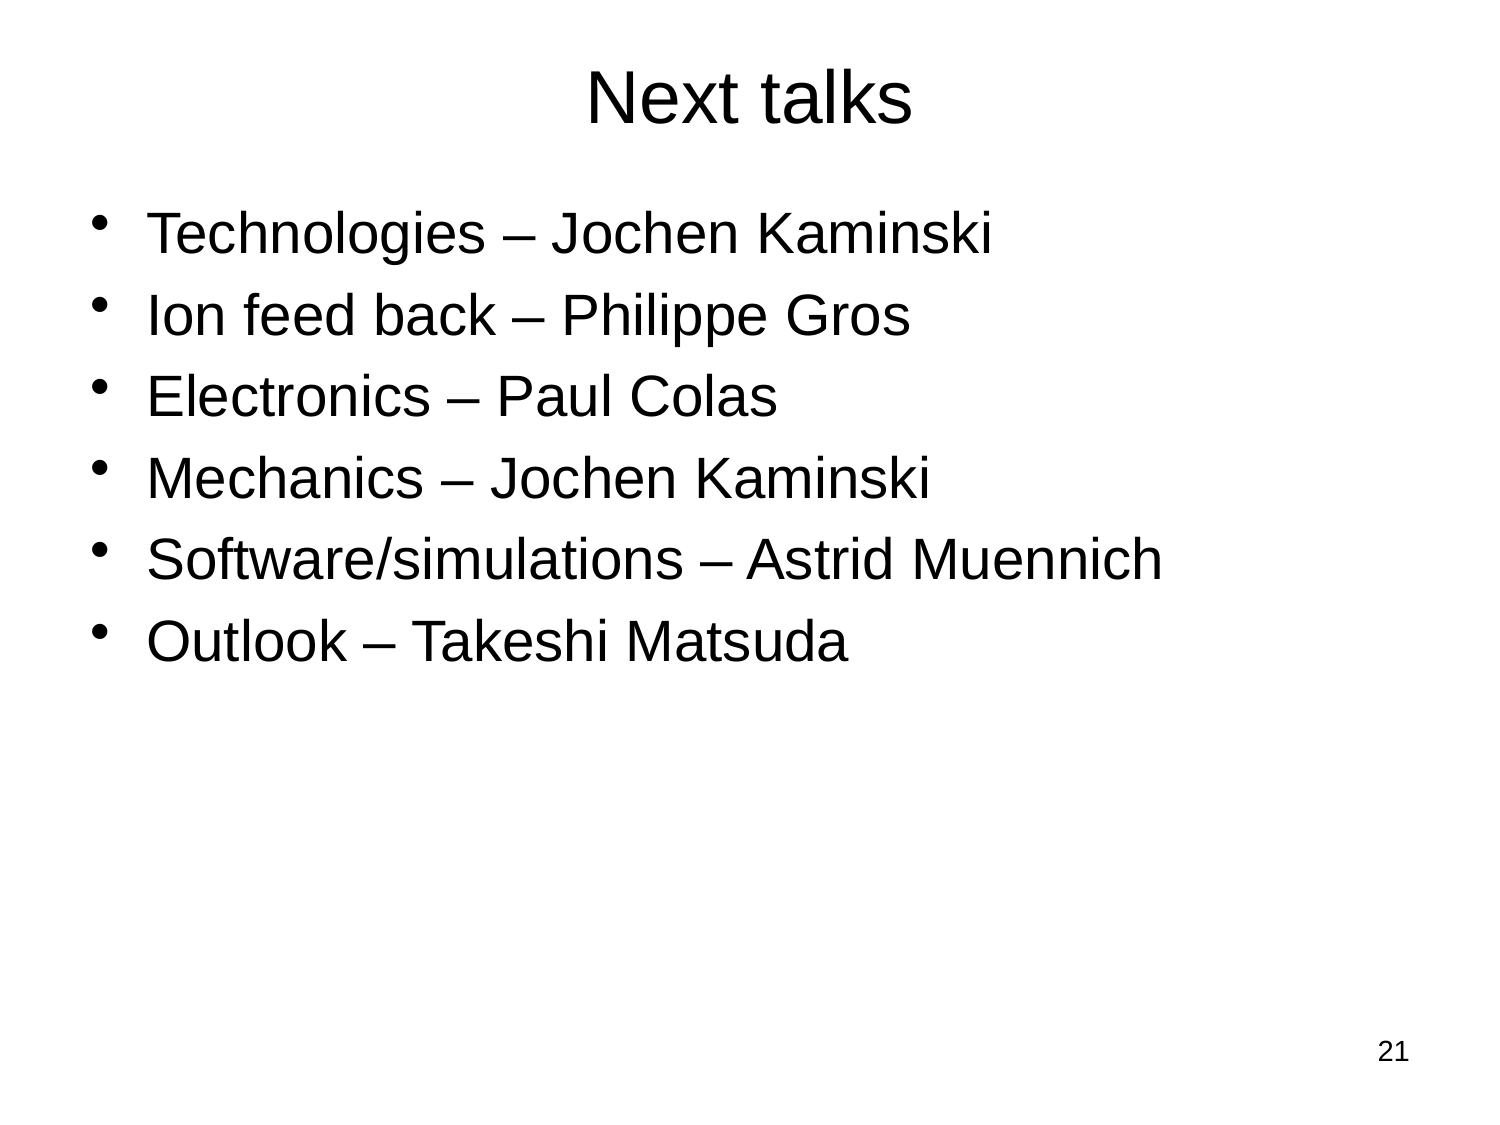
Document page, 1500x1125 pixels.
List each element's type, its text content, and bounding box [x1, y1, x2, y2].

slide_number 21 [1074, 1024, 1425, 1103]
title Next talks [75, 0, 1425, 187]
list Technologies – Jochen Kaminski Ion feed back – Philippe Gros Electronics – Paul Colas Mechanics – Jochen Kaminski Software/simulations – Astrid Muennich Outlook – Takeshi Matsuda [75, 187, 1425, 930]
